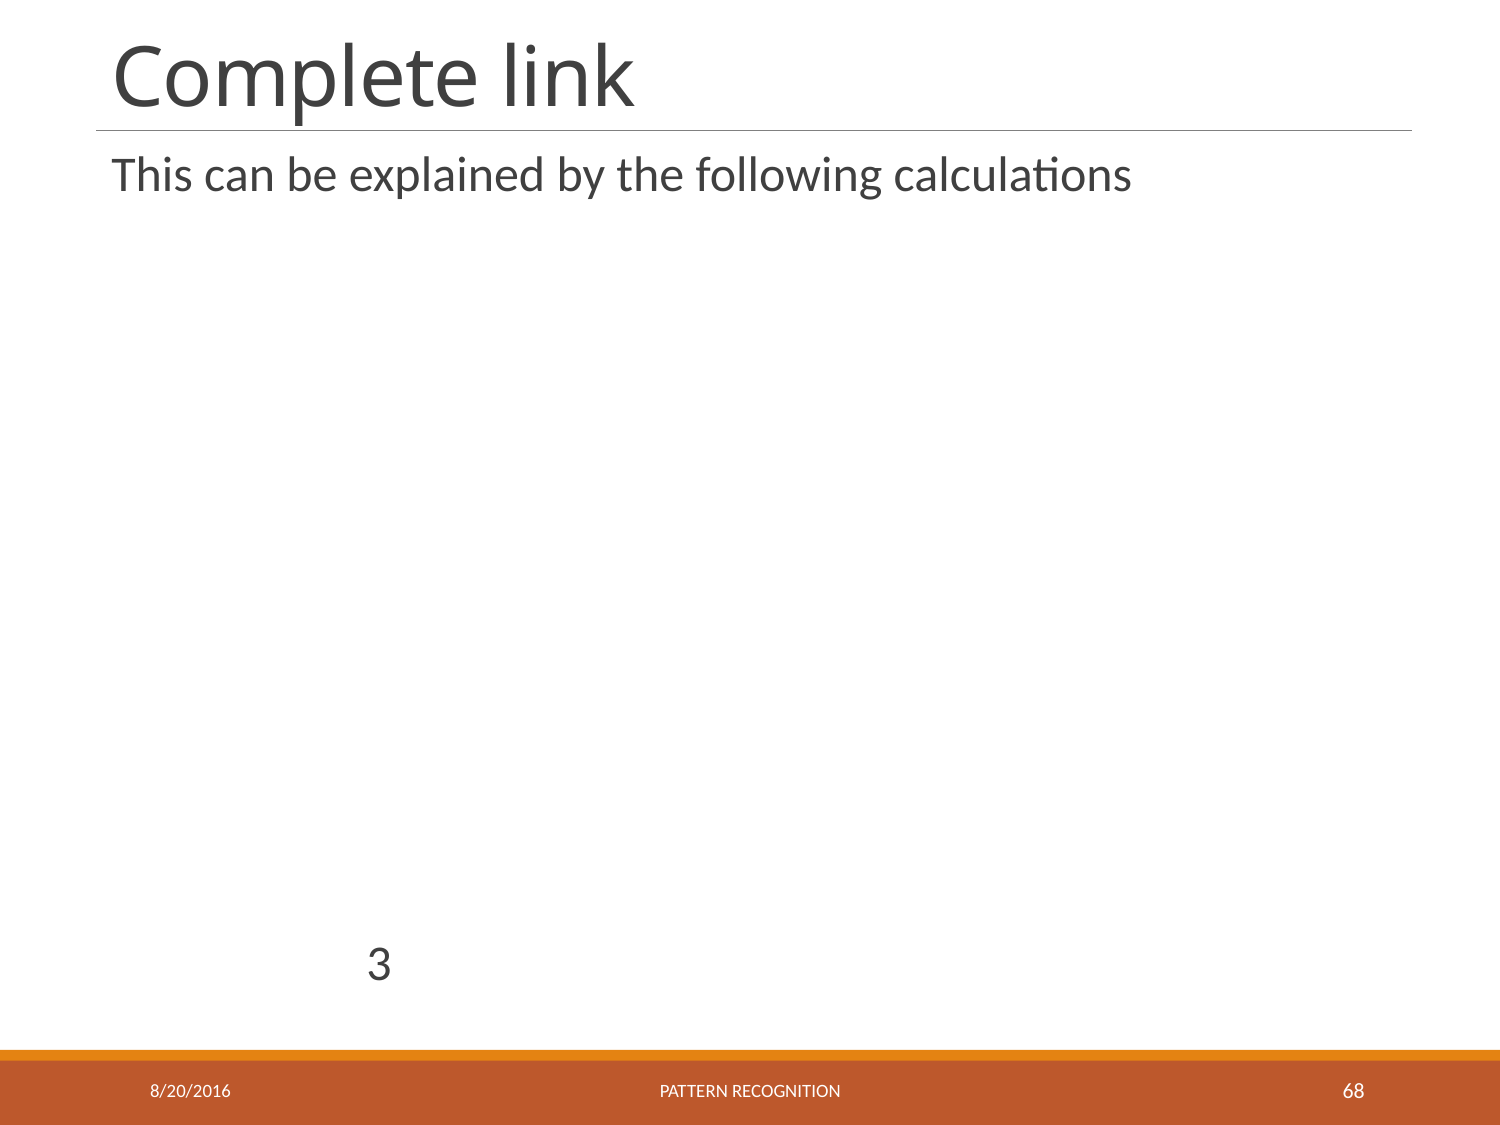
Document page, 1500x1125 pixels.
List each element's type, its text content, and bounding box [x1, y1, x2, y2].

title Complete link [96, 19, 1413, 131]
footer Pattern recognition [453, 1059, 1047, 1120]
slide_number 68 [1218, 1059, 1380, 1120]
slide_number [135, 1059, 440, 1120]
